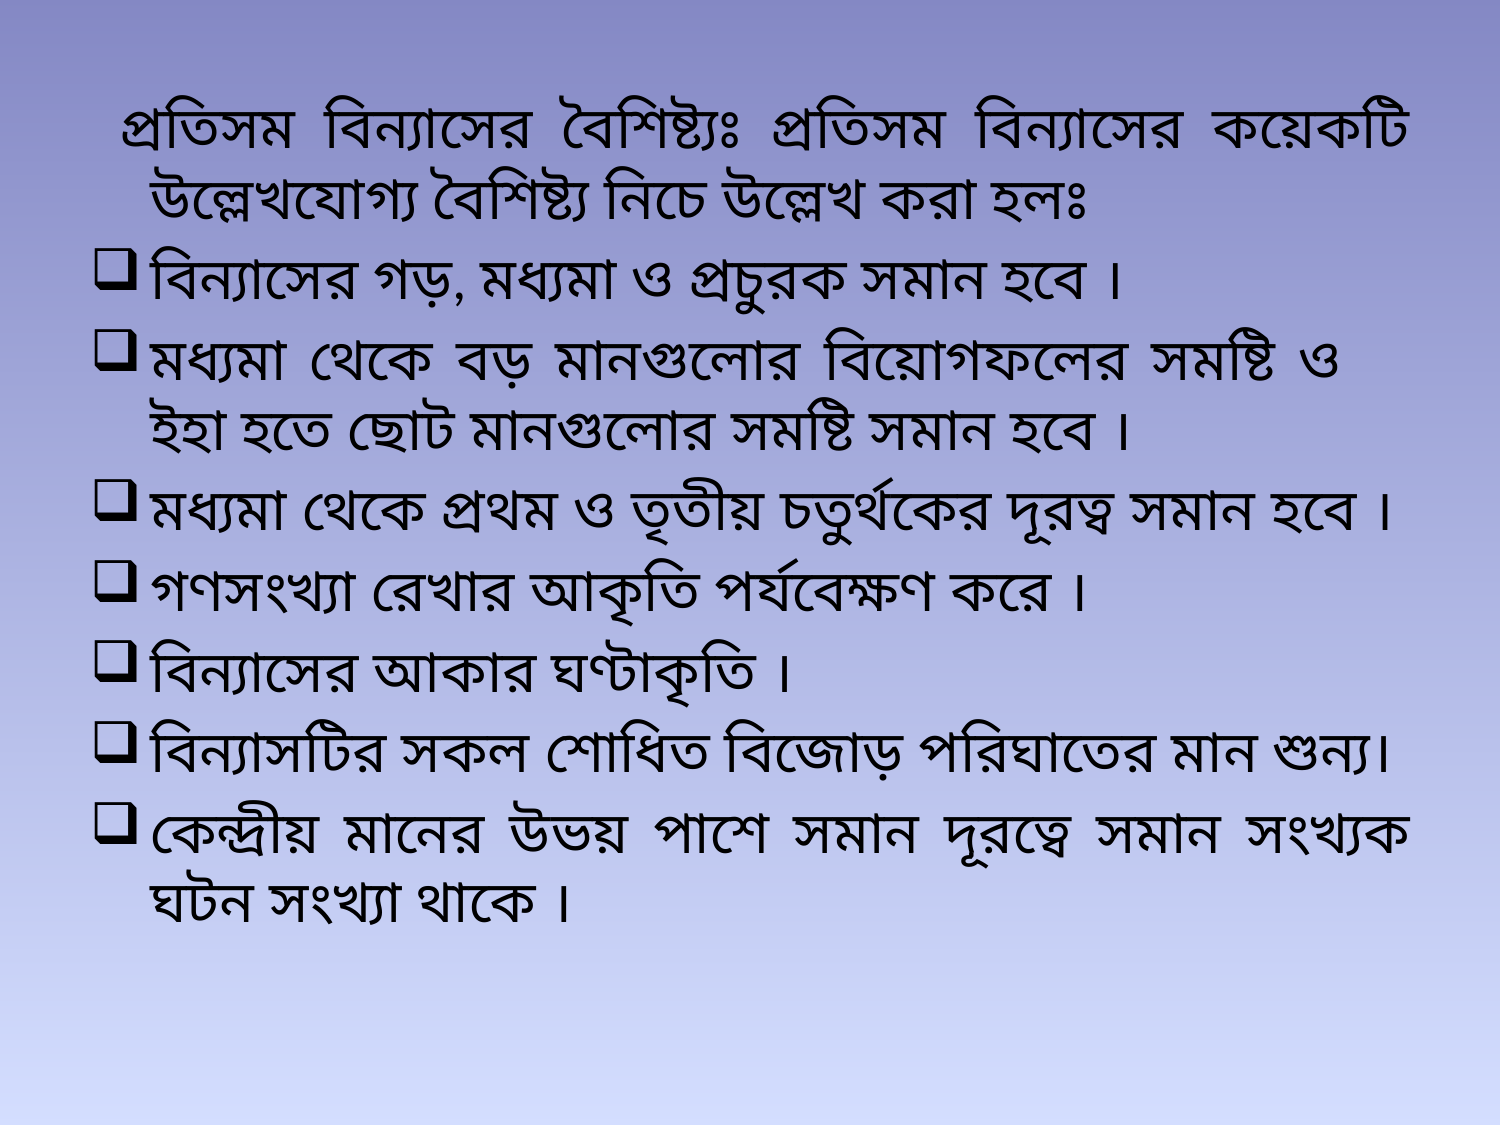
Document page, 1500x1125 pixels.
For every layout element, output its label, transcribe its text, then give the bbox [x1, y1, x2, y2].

list প্রতিসম বিন্যাসের বৈশিষ্ট্যঃ প্রতিসম বিন্যাসের কয়েকটি উল্লেখযোগ্য বৈশিষ্ট্য নিচে উল্লেখ করা হলঃ বিন্যাসের গড়, মধ্যমা ও প্রচুরক সমান হবে । মধ্যমা থেকে বড় মানগুলোর বিয়োগফলের সমষ্টি ও ইহা হতে ছোট মানগুলোর সমষ্টি সমান হবে । মধ্যমা থেকে প্রথম ও তৃতীয় চতুর্থকের দূরত্ব সমান হবে । গণসংখ্যা রেখার আকৃতি পর্যবেক্ষণ করে । বিন্যাসের আকার ঘণ্টাকৃতি । বিন্যাসটির সকল শোধিত বিজোড় পরিঘাতের মান শুন্য। কেন্দ্রীয় মানের উভয় পাশে সমান দূরত্বে সমান সংখ্যক ঘটন সংখ্যা থাকে । [75, 75, 1425, 1005]
